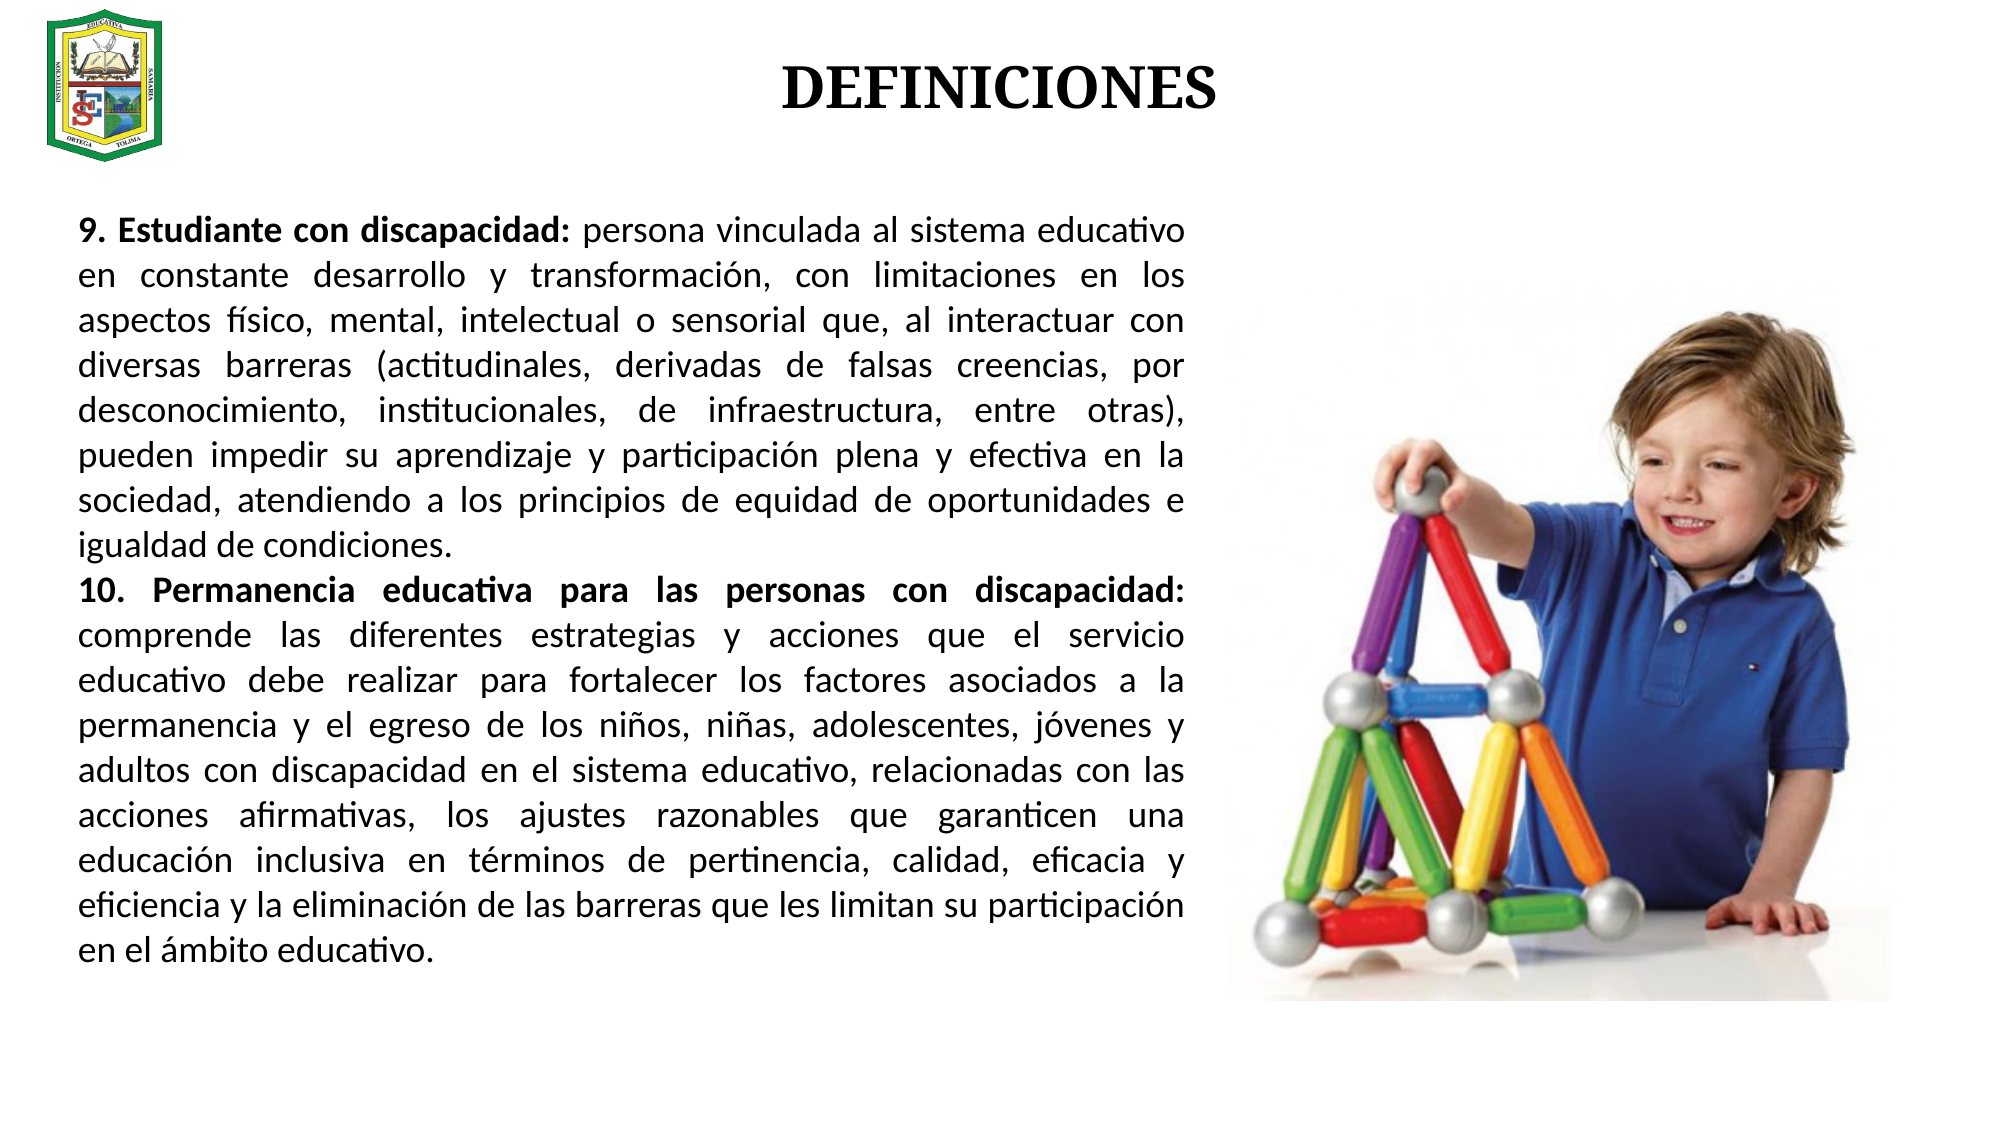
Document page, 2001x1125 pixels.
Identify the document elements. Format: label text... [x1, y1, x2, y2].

picture [47, 9, 162, 162]
picture [1200, 284, 1917, 1001]
text_box DEFINICIONES [766, 42, 1234, 128]
text_box 9. Estudiante con discapacidad: persona vinculada al sistema educativo en constante desarrollo y transformación, con limitaciones en los aspectos físico, mental, intelectual o sensorial que, al interactuar con diversas barreras (actitudinales, derivadas de falsas creencias, por desconocimiento, institucionales, de infraestructura, entre otras), pueden impedir su aprendizaje y participación plena y efectiva en la sociedad, atendiendo a los principios de equidad de oportunidades e igualdad de condiciones. 10. Permanencia educativa para las personas con discapacidad: comprende las diferentes estrategias y acciones que el servicio educativo debe realizar para fortalecer los factores asociados a la permanencia y el egreso de los niños, niñas, adolescentes, jóvenes y adultos con discapacidad en el sistema educativo, relacionadas con las acciones afirmativas, los ajustes razonables que garanticen una educación inclusiva en términos de pertinencia, calidad, eficacia y eficiencia y la eliminación de las barreras que les limitan su participación en el ámbito educativo. [63, 197, 1201, 978]
